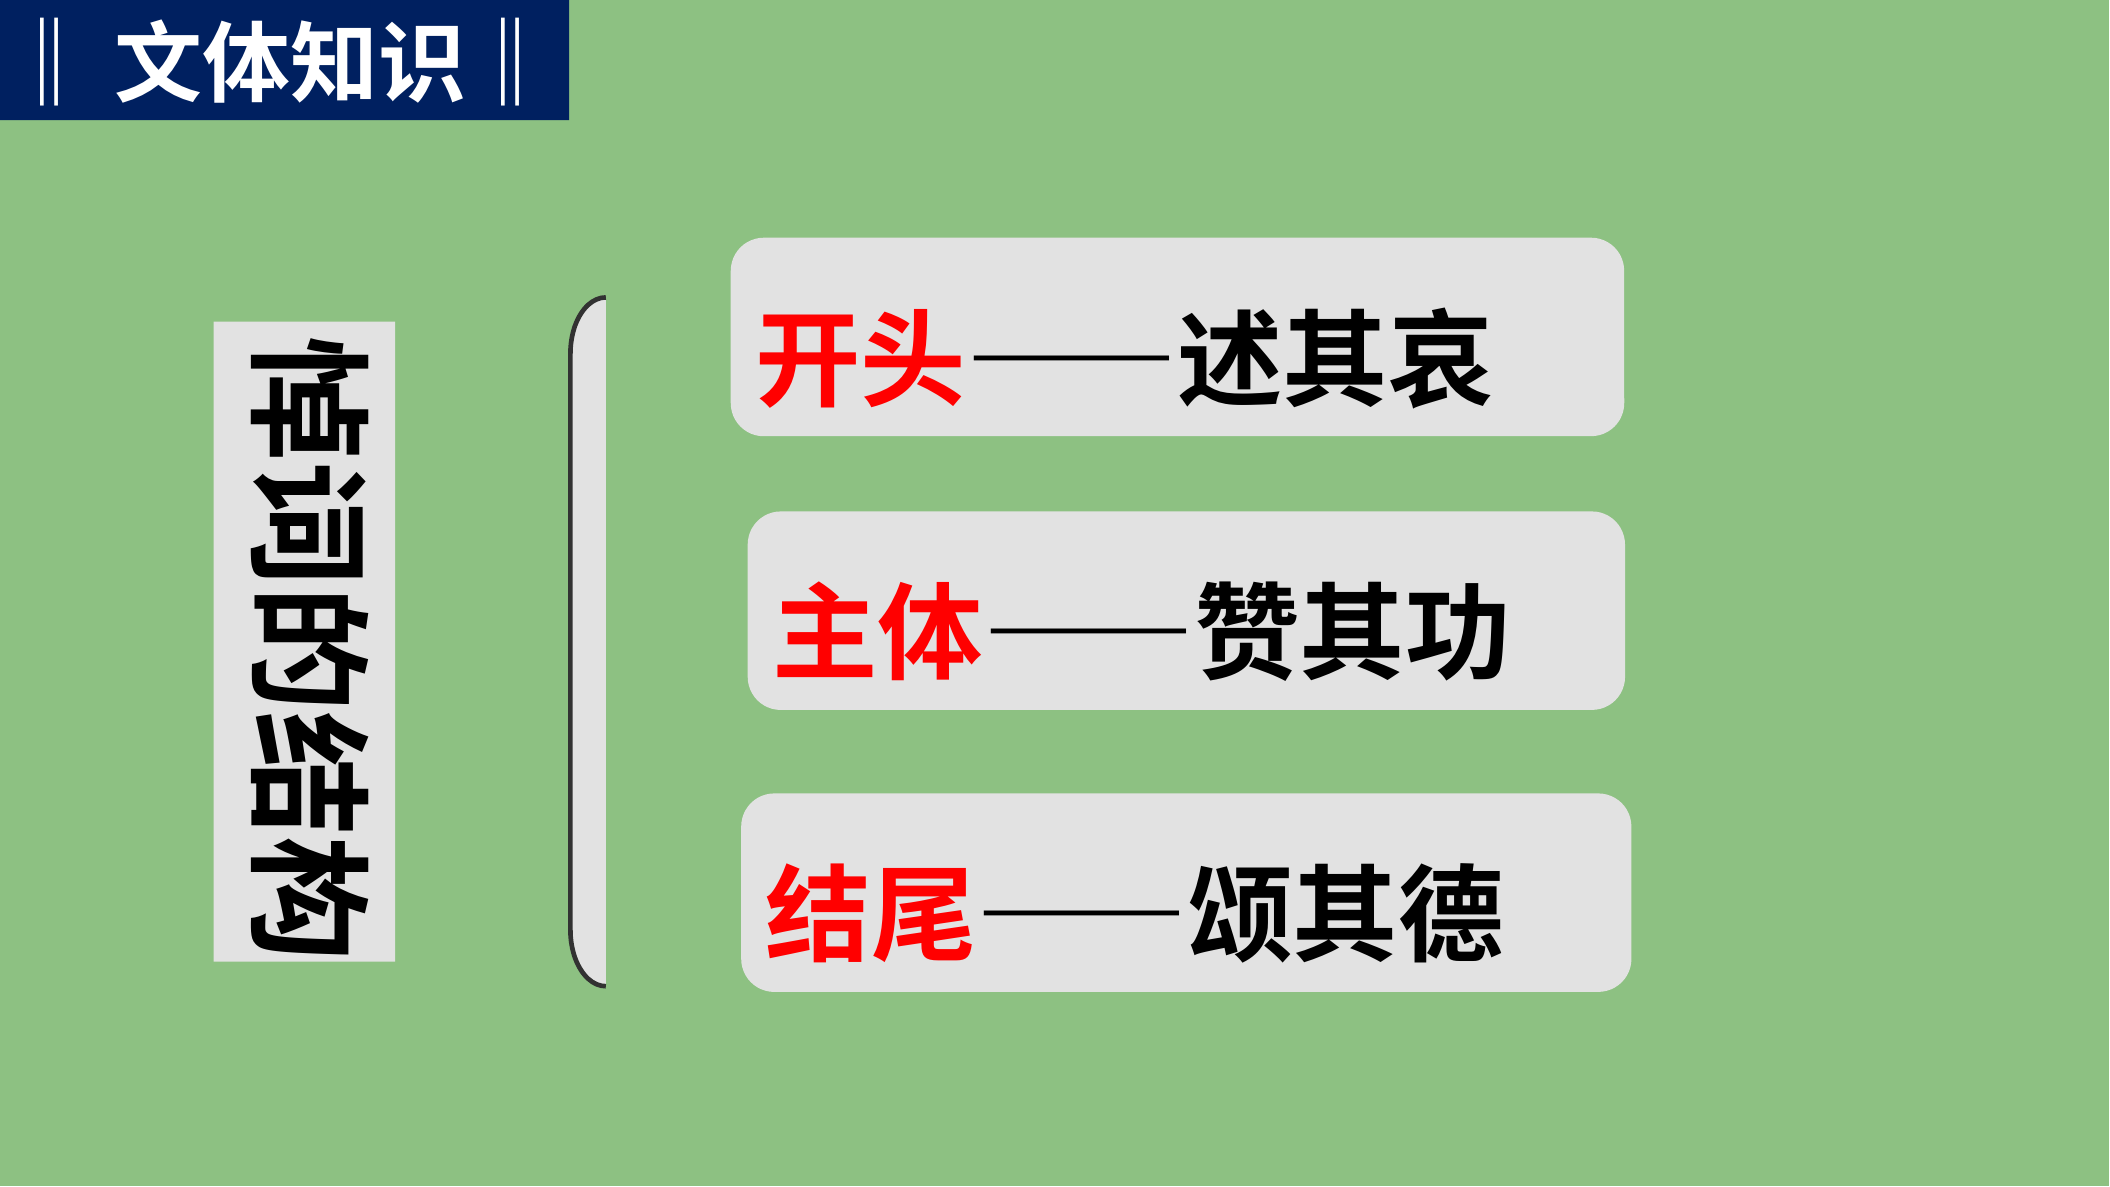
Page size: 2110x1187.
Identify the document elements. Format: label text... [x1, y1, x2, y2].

text_box 悼词的结构 [213, 321, 396, 962]
text_box 结尾——颂其德 [741, 793, 1632, 992]
text_box [570, 297, 606, 987]
text_box 主体——赞其功 [747, 511, 1626, 710]
text_box 开头——述其哀 [730, 237, 1625, 437]
text_box ‖文体知识‖ [0, 0, 570, 121]
